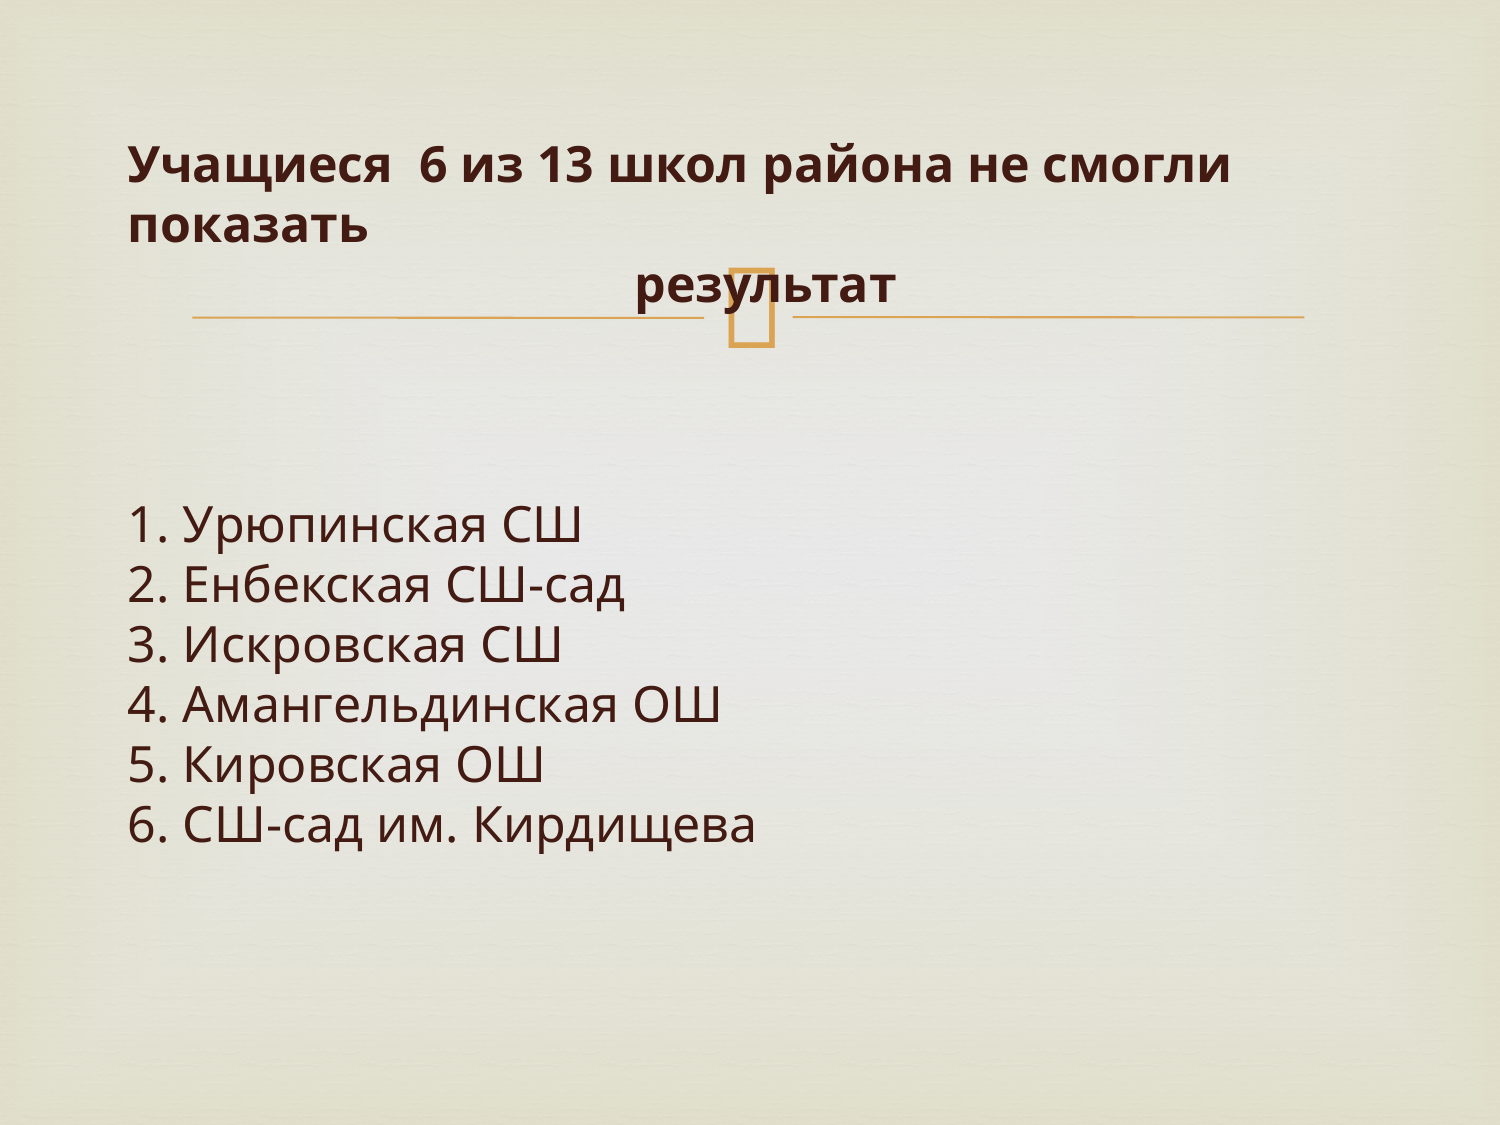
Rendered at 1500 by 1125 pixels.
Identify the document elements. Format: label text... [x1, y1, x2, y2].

title Учащиеся 6 из 13 школ района не смогли показать результат 1. Урюпинская СШ 2. Енбекская СШ-сад 3. Искровская СШ 4. Амангельдинская ОШ 5. Кировская ОШ 6. СШ-сад им. Кирдищева [112, 93, 1386, 953]
